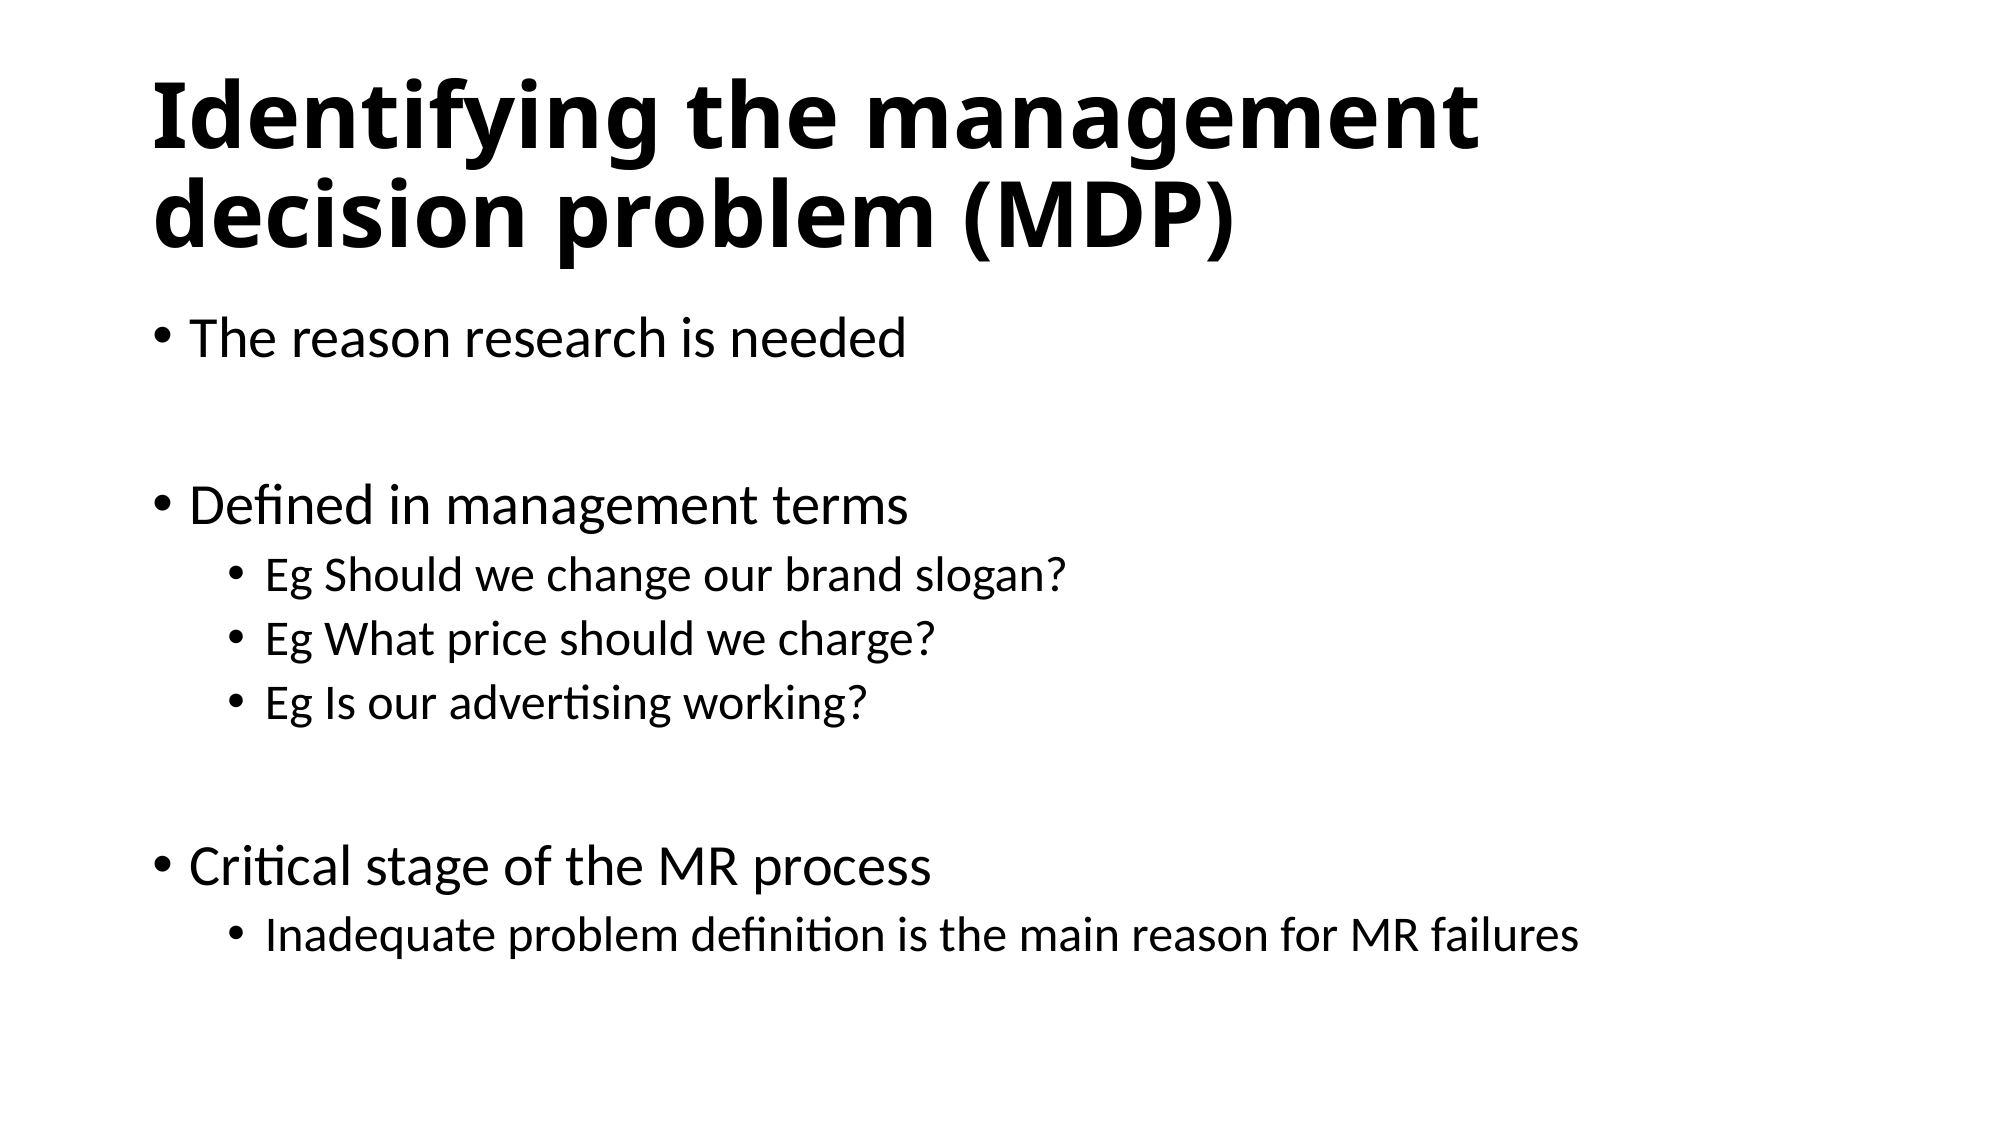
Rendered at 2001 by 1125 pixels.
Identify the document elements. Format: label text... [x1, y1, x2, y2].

title Identifying the management decision problem (MDP) [137, 59, 1863, 278]
list The reason research is needed Defined in management terms Eg Should we change our brand slogan? Eg What price should we charge? Eg Is our advertising working? Critical stage of the MR process Inadequate problem definition is the main reason for MR failures [137, 299, 1863, 1014]
